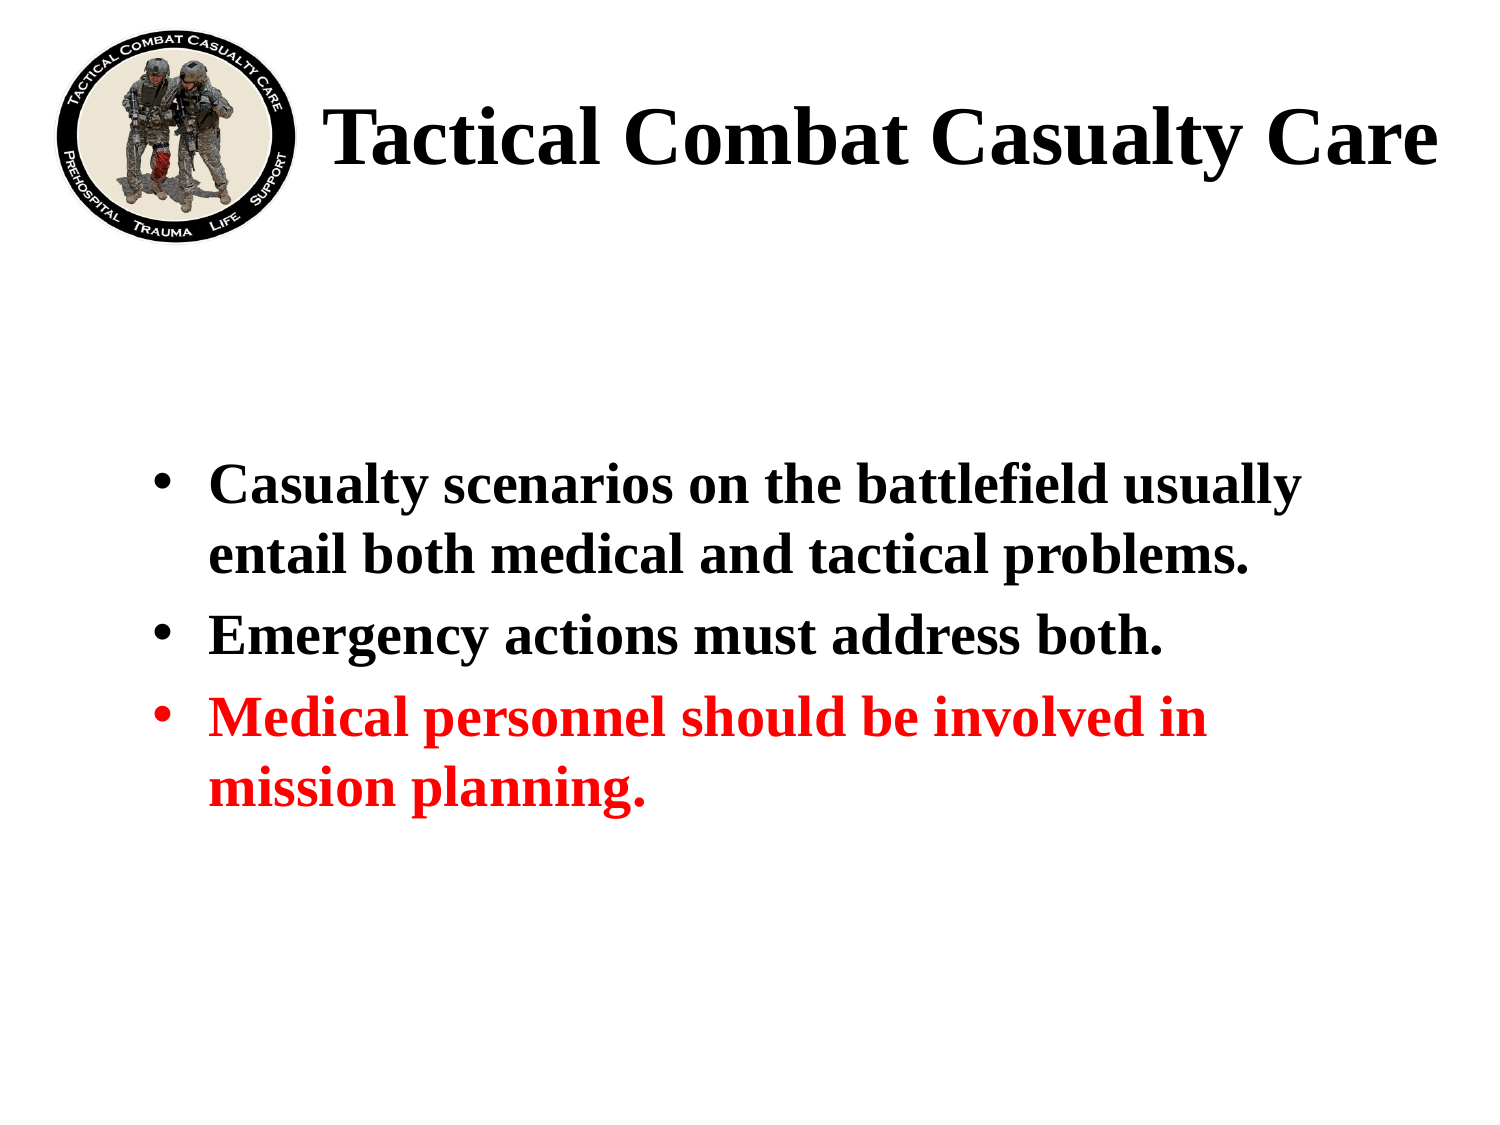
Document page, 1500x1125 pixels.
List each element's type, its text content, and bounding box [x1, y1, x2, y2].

picture [50, 24, 300, 248]
title Tactical Combat Casualty Care [262, 37, 1500, 226]
list Casualty scenarios on the battlefield usually entail both medical and tactical problems. Emergency actions must address both. Medical personnel should be involved in mission planning. [137, 437, 1413, 838]
